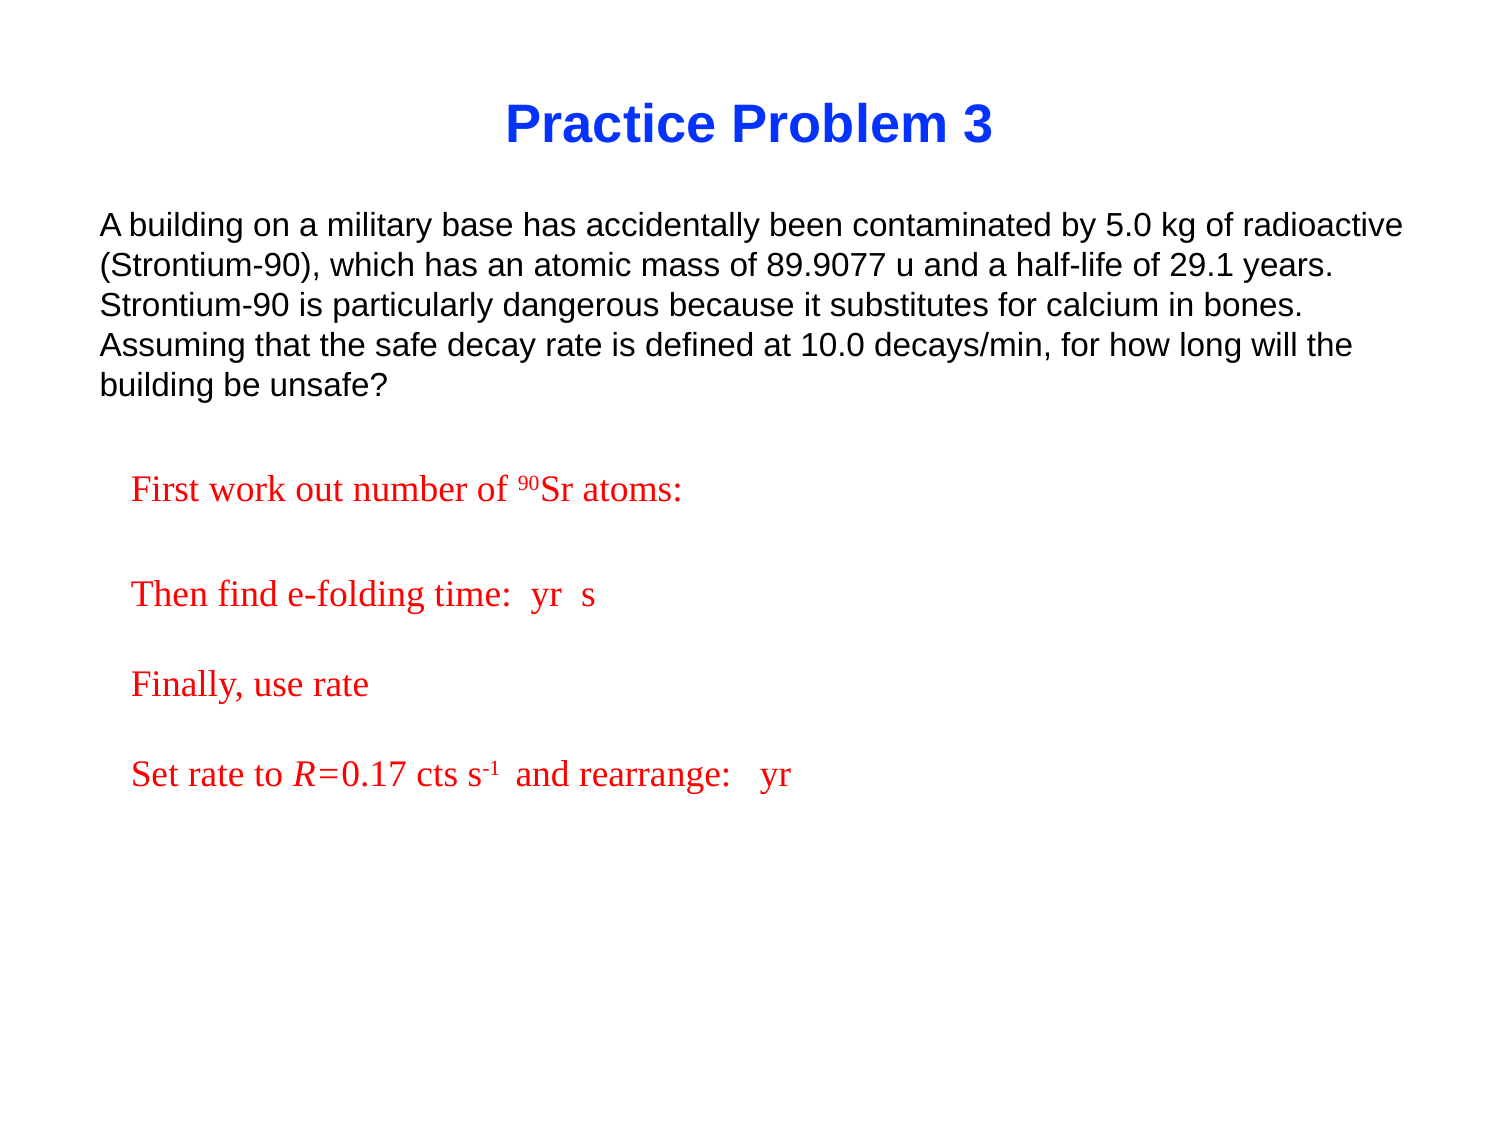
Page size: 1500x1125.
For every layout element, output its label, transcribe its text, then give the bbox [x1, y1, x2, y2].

text_box Practice Problem 3 [0, 80, 1500, 161]
